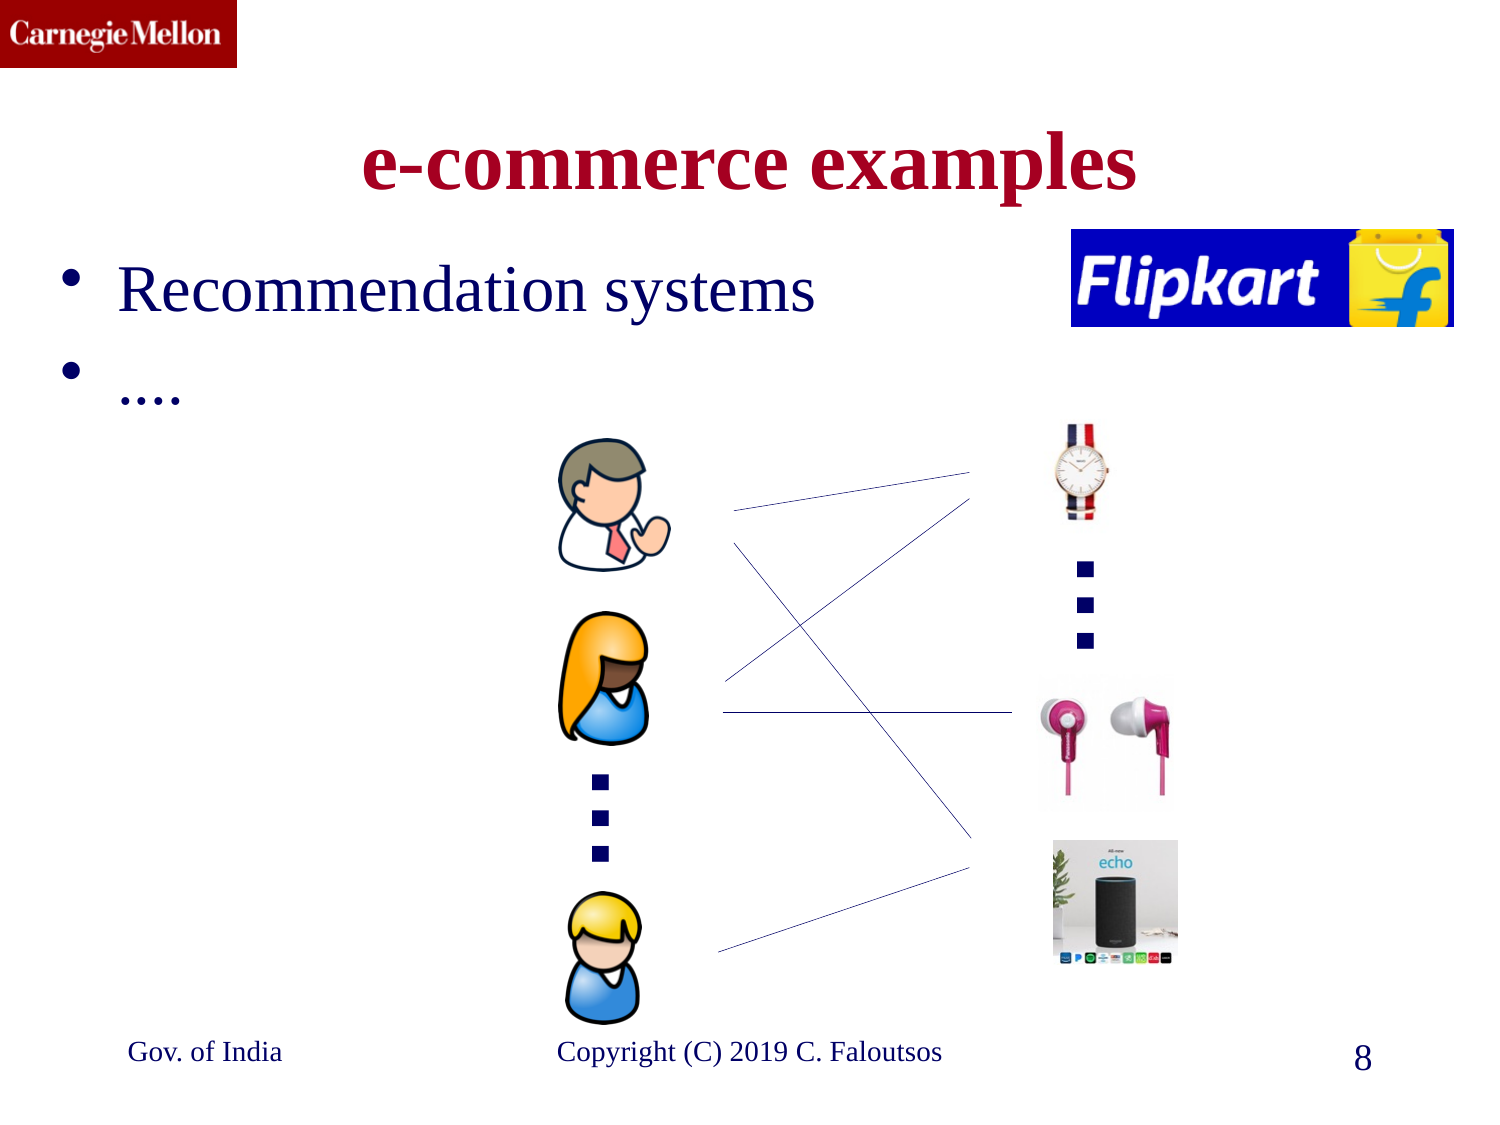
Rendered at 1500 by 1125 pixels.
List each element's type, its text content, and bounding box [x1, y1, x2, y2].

slide_number 8 [1074, 1024, 1388, 1101]
list Recommendation systems .... [45, 237, 1457, 1001]
picture [0, 0, 237, 68]
slide_number Gov. of India [112, 1024, 426, 1101]
footer Copyright (C) 2019 C. Faloutsos [512, 1033, 988, 1101]
picture [1071, 228, 1455, 328]
title e-commerce examples [112, 99, 1388, 213]
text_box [424, 403, 1198, 1026]
